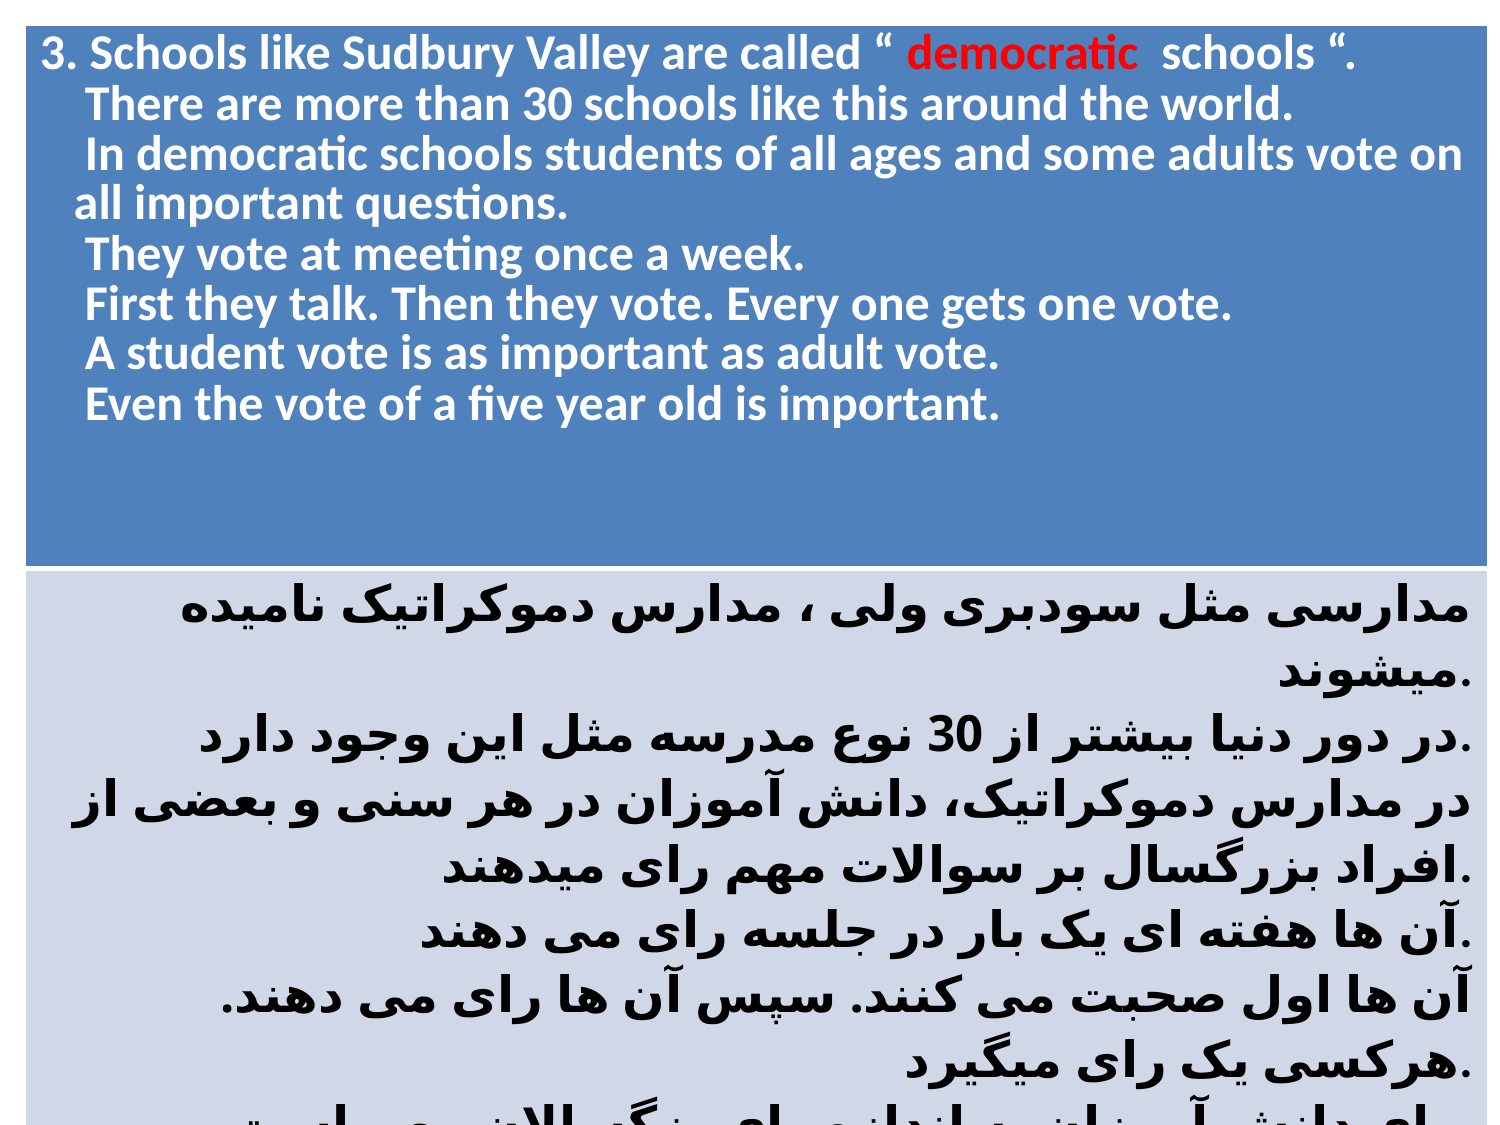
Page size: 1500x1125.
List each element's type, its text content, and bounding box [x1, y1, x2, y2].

table_cell مدارسی مثل سودبری ولی ، مدارس دموکراتیک نامیده میشوند. در دور دنیا بیشتر از 30 نوع مدرسه مثل این وجود دارد. در مدارس دموکراتیک، دانش آموزان در هر سنی و بعضی از افراد بزرگسال بر سوالات مهم رای میدهند. آن ها هفته ای یک بار در جلسه رای می دهند. آن ها اول صحبت می کنند. سپس آن ها رای می دهند. هرکسی یک رای میگیرد. رای دانش آموزان به اندازه رای بزگسالان مهم است. حتی رای یک بچه پنج ساله مهم است. [26, 571, 1487, 1125]
table_header 3. Schools like Sudbury Valley are called “ democratic schools “. There are more than 30 schools like this around the world. In democratic schools students of all ages and some adults vote on all important questions. They vote at meeting once a week. First they talk. Then they vote. Every one gets one vote. A student vote is as important as adult vote. Even the vote of a five year old is important. [26, 26, 1487, 566]
